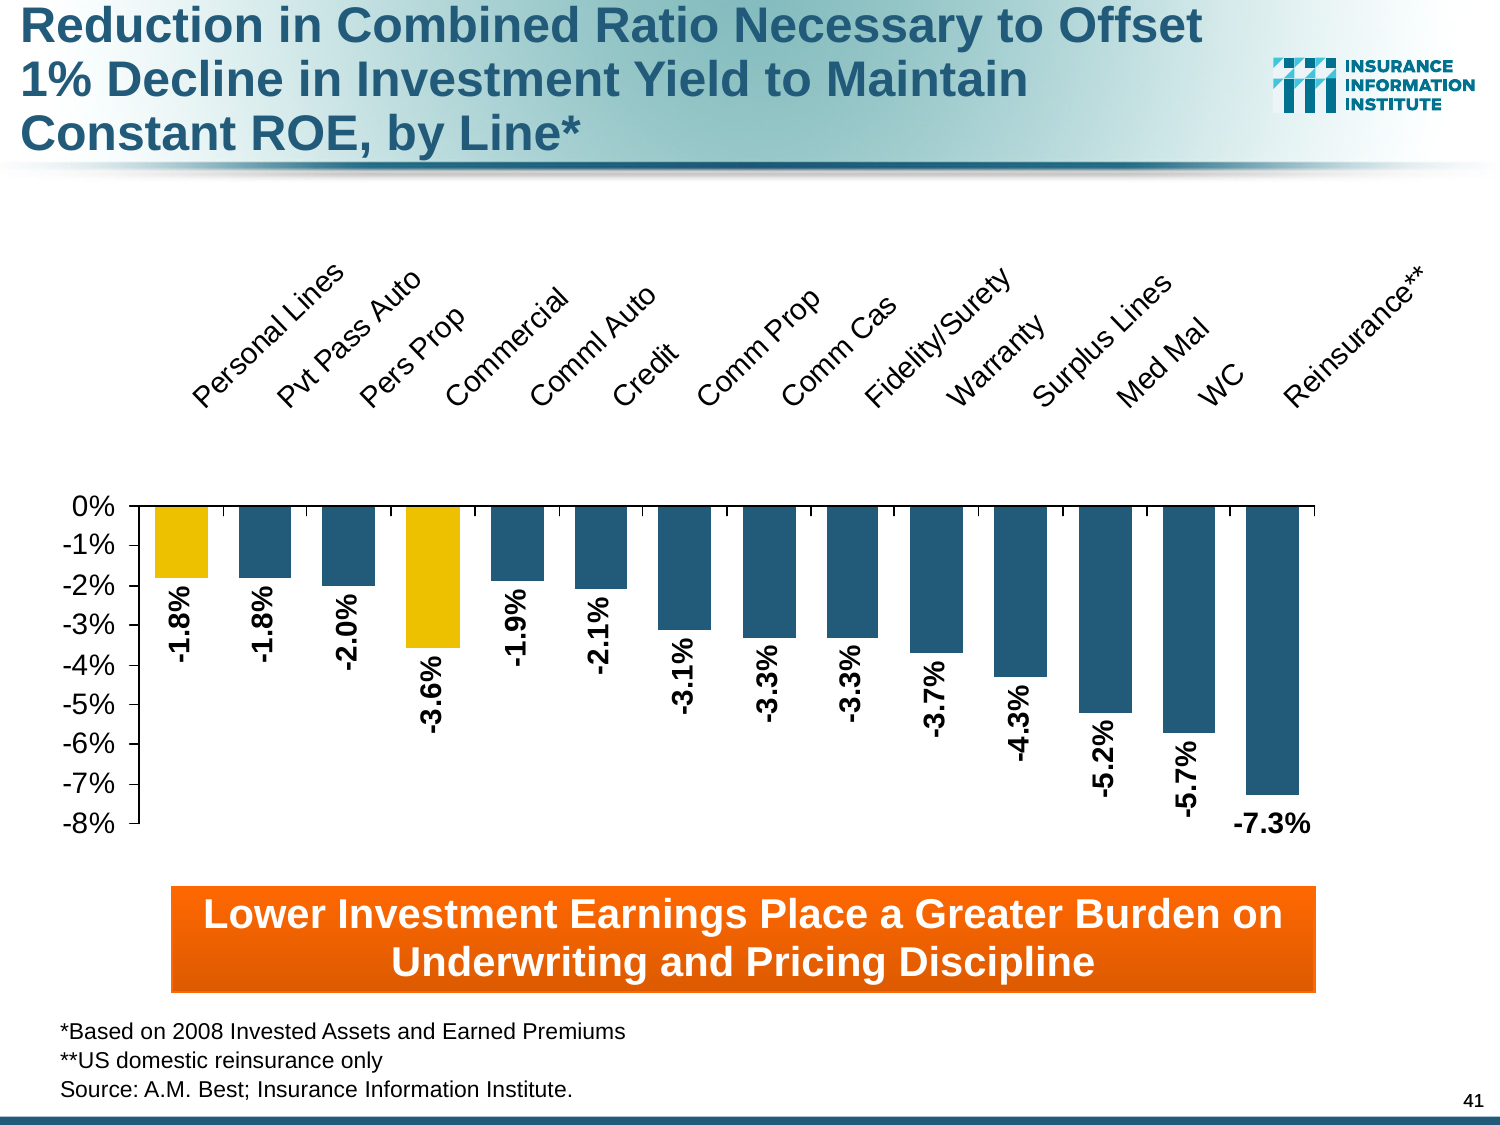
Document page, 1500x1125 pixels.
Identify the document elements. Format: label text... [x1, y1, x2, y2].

text_box Reduction in Combined Ratio Necessary to Offset 1% Decline in Investment Yield to Maintain Constant ROE, by Line* [5, 0, 1220, 134]
picture [0, 0, 1500, 189]
slide_number 41 [1410, 1091, 1485, 1112]
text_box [49, 237, 1465, 857]
text_box Lower Investment Earnings Place a Greater Burden on Underwriting and Pricing Discipline [172, 887, 1315, 993]
text_box *Based on 2008 Invested Assets and Earned Premiums **US domestic reinsurance only Source: A.M. Best; Insurance Information Institute. [0, 1021, 1242, 1125]
